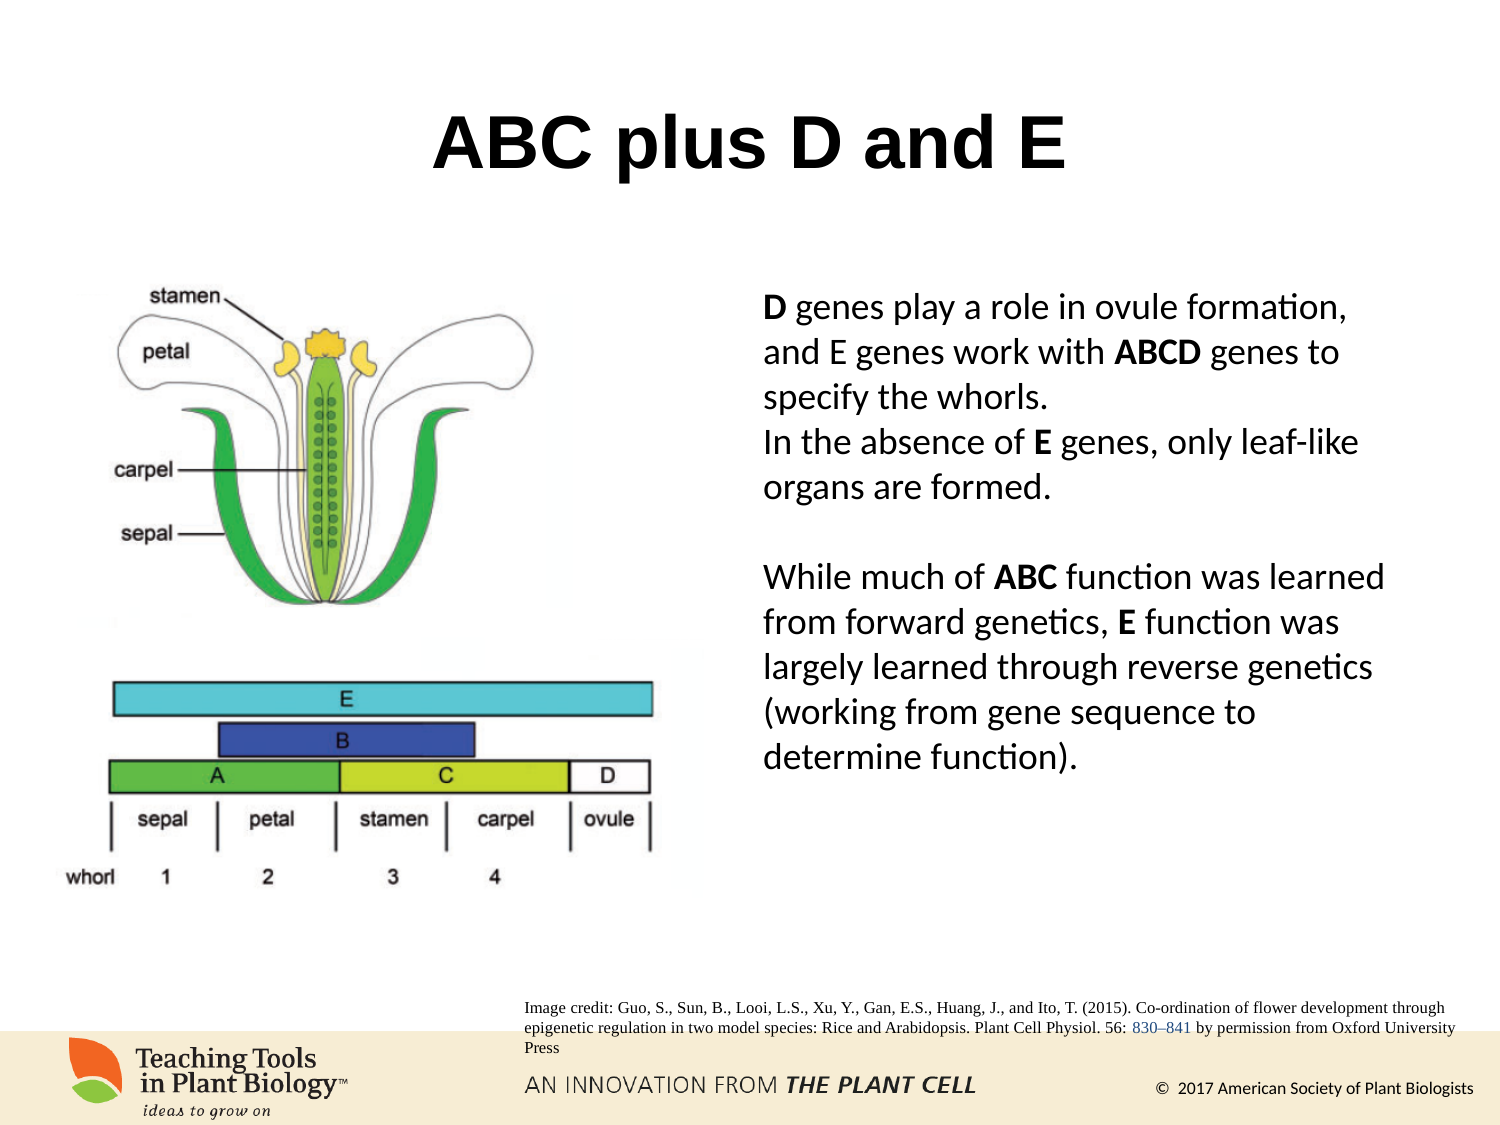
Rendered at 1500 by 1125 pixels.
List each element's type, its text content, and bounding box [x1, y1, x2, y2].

title ABC plus D and E [75, 45, 1425, 233]
picture [24, 187, 704, 903]
picture [0, 987, 1500, 1125]
text_box D genes play a role in ovule formation, and E genes work with ABCD genes to specify the whorls. In the absence of E genes, only leaf-like organs are formed. While much of ABC function was learned from forward genetics, E function was largely learned through reverse genetics (working from gene sequence to determine function). [748, 274, 1424, 785]
text_box Image credit: Guo, S., Sun, B., Looi, L.S., Xu, Y., Gan, E.S., Huang, J., and Ito, T. (2015). Co-ordination of flower development through epigenetic regulation in two model species: Rice and Arabidopsis. Plant Cell Physiol. 56: 830–841 by permission from Oxford University Press [509, 989, 1500, 1065]
